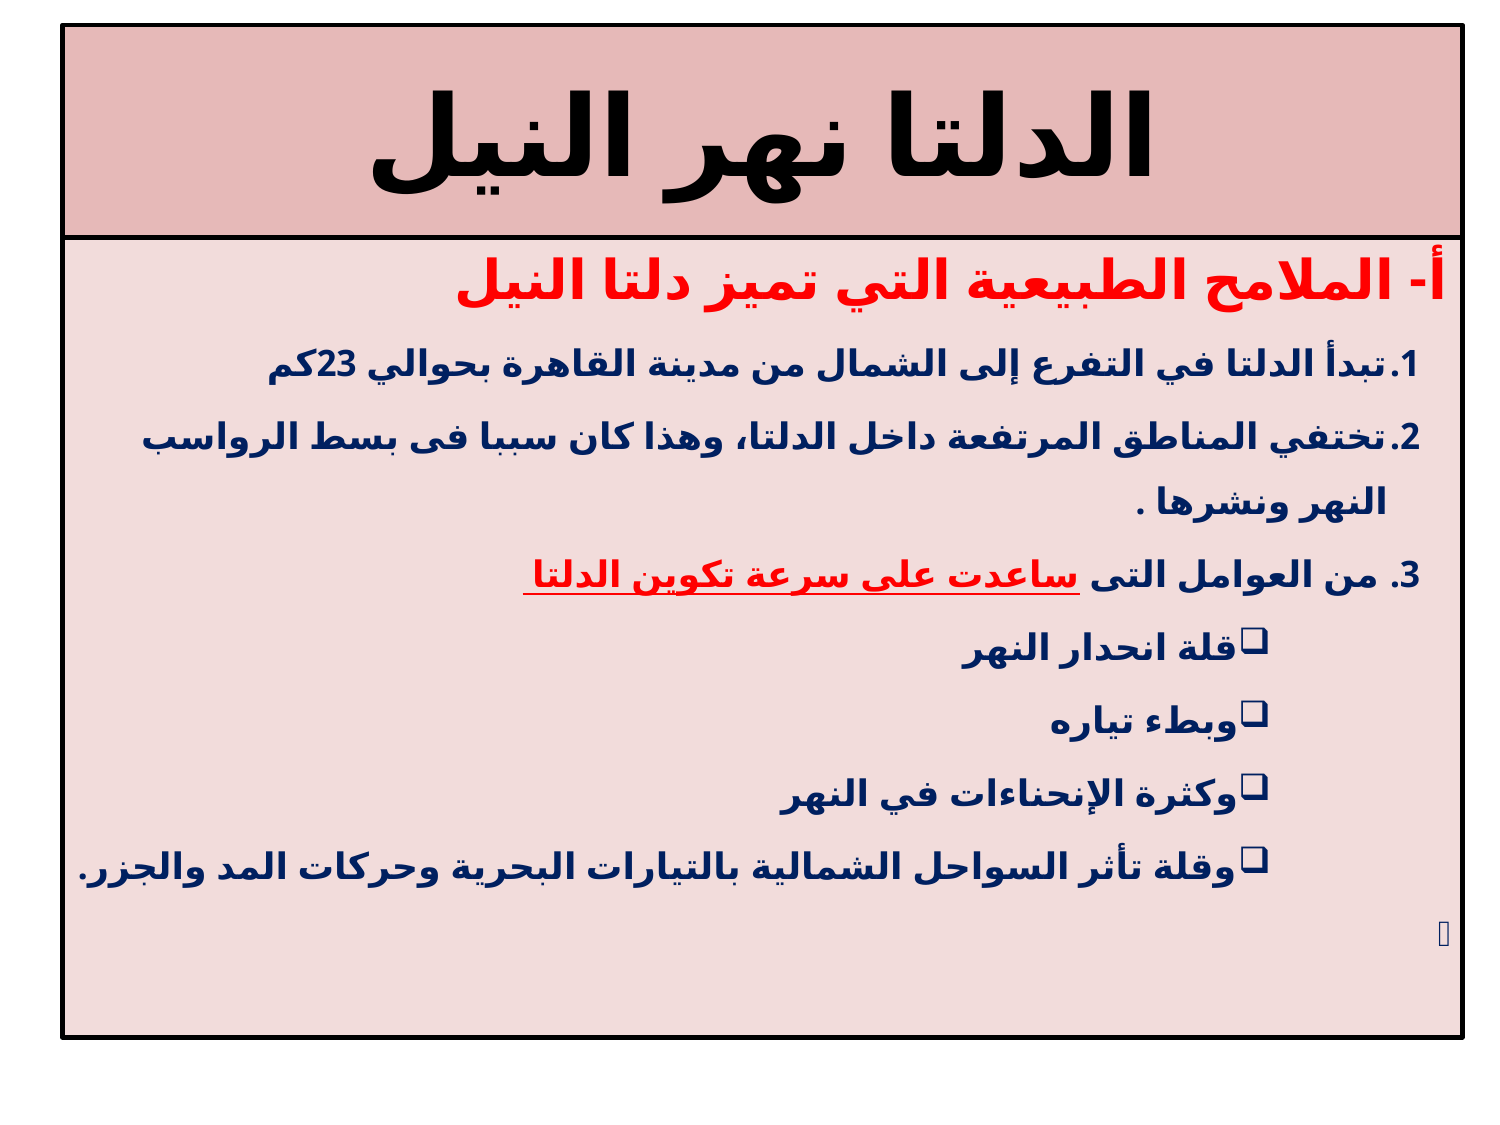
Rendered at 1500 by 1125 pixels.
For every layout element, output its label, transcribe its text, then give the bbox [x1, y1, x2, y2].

subtitle أ- الملامح الطبيعية التي تميز دلتا النيل تبدأ الدلتا في التفرع إلى الشمال من مدينة القاهرة بحوالي 23كم تختفي المناطق المرتفعة داخل الدلتا، وهذا كان سببا فى بسط الرواسب النهر ونشرها . من العوامل التى ساعدت على سرعة تكوين الدلتا قلة انحدار النهر وبطء تياره وكثرة الإنحناءات في النهر وقلة تأثر السواحل الشمالية بالتيارات البحرية وحركات المد والجزر. [62, 237, 1463, 1038]
title الدلتا نهر النيل [62, 24, 1463, 237]
